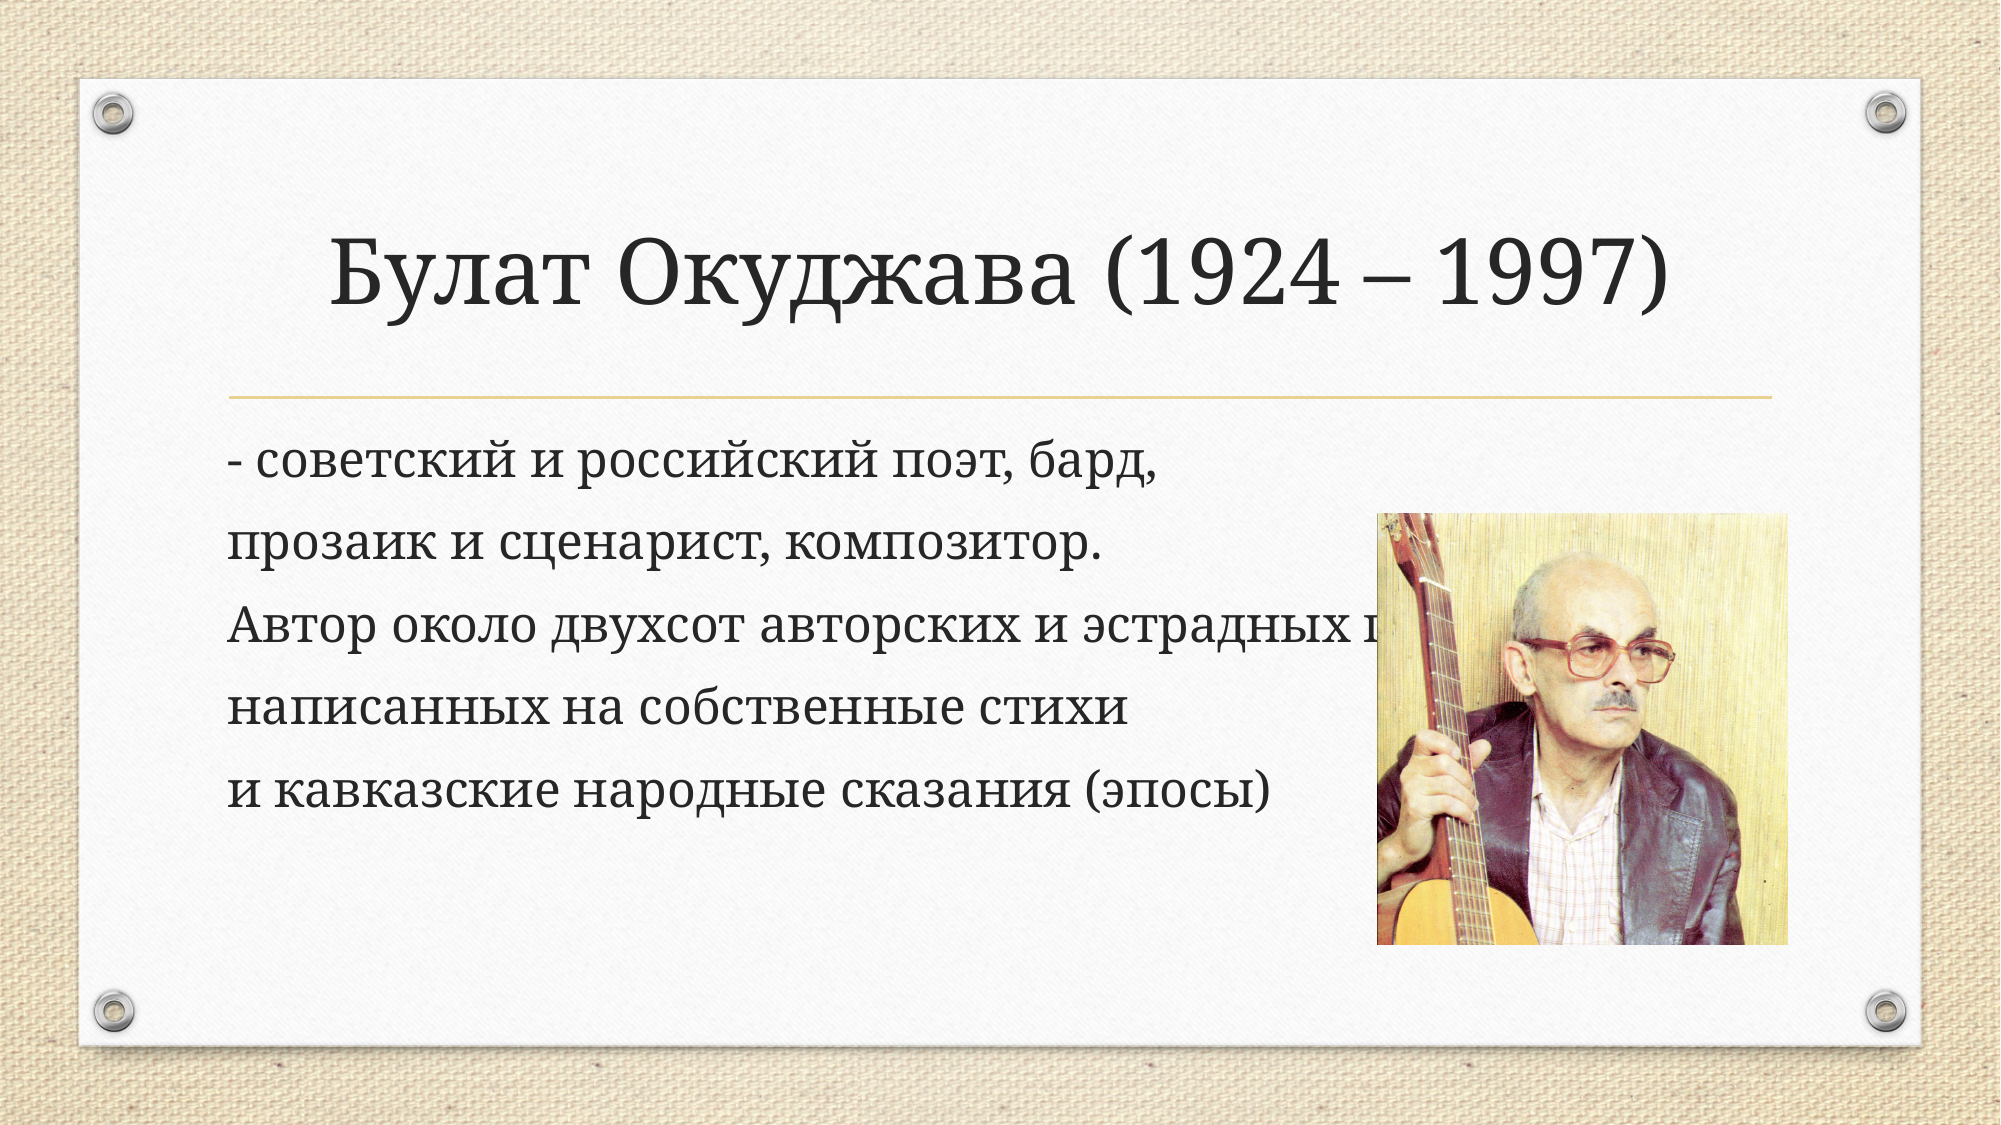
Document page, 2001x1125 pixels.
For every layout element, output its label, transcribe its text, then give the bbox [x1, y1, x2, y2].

list - советский и российский поэт, бард, прозаик и сценарист, композитор. Автор около двухсот авторских и эстрадных песен, написанных на собственные стихи и кавказские народные сказания (эпосы) [212, 419, 1788, 964]
title Булат Окуджава (1924 – 1997) [212, 161, 1788, 375]
picture [0, 0, 2001, 1125]
